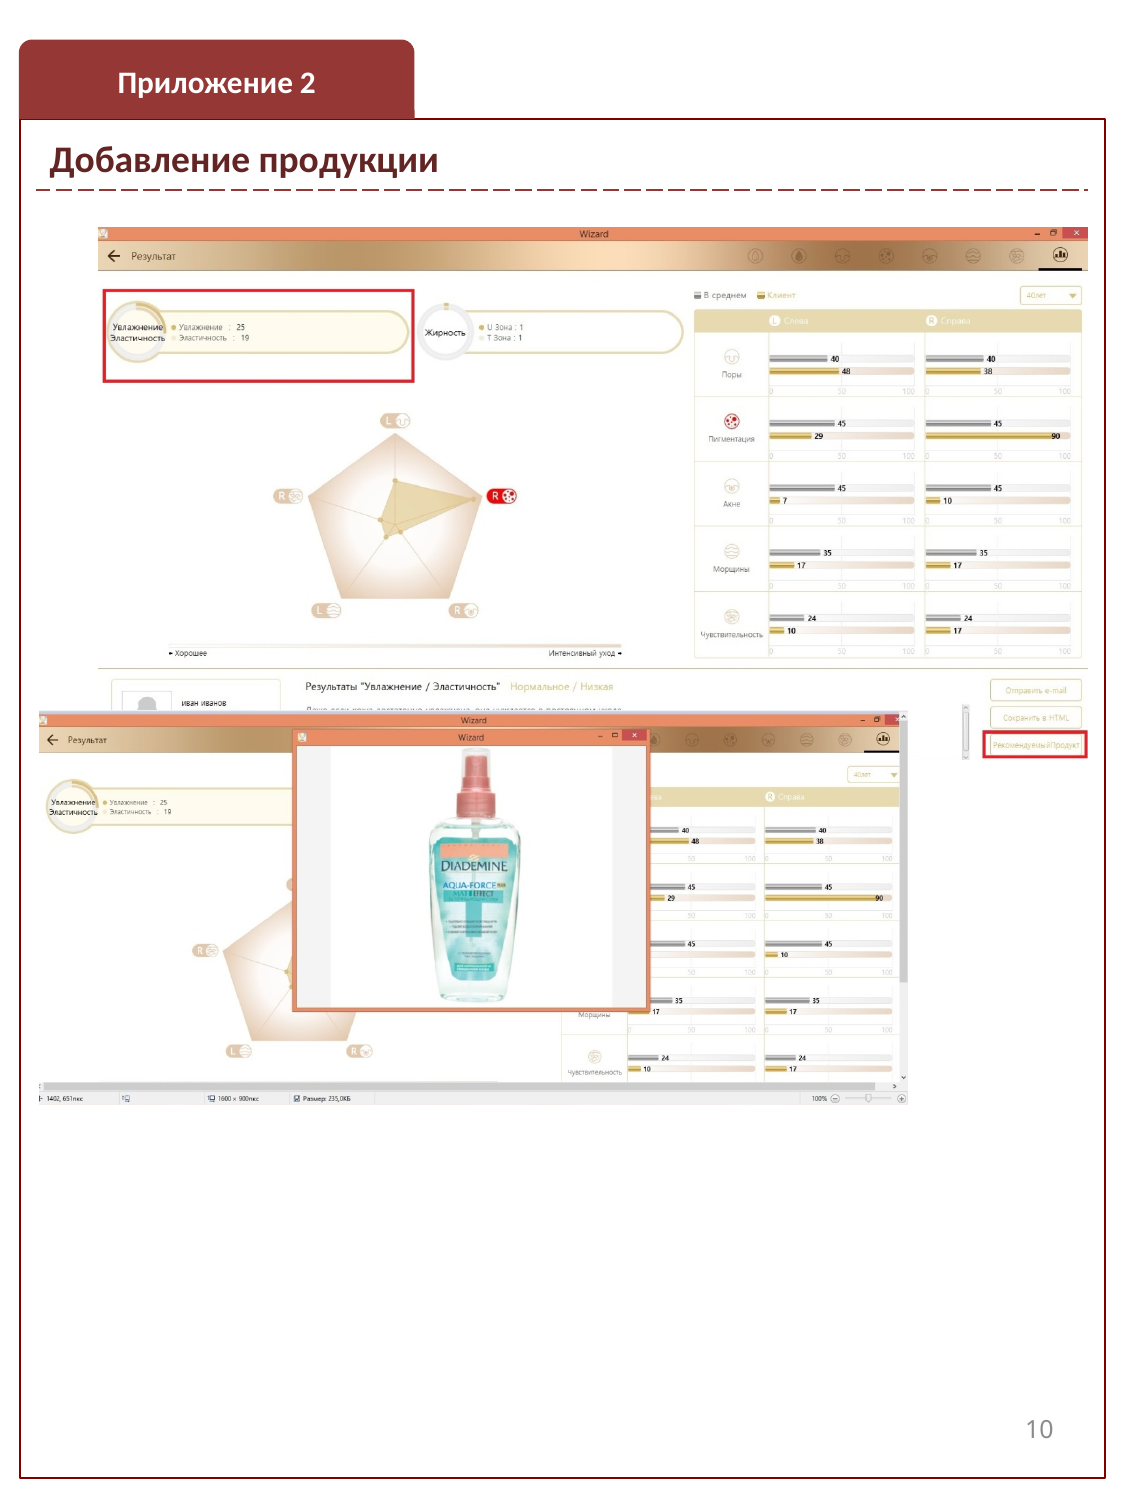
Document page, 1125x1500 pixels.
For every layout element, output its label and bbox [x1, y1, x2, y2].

picture [39, 226, 1088, 1106]
text_box [18, 39, 1106, 1479]
